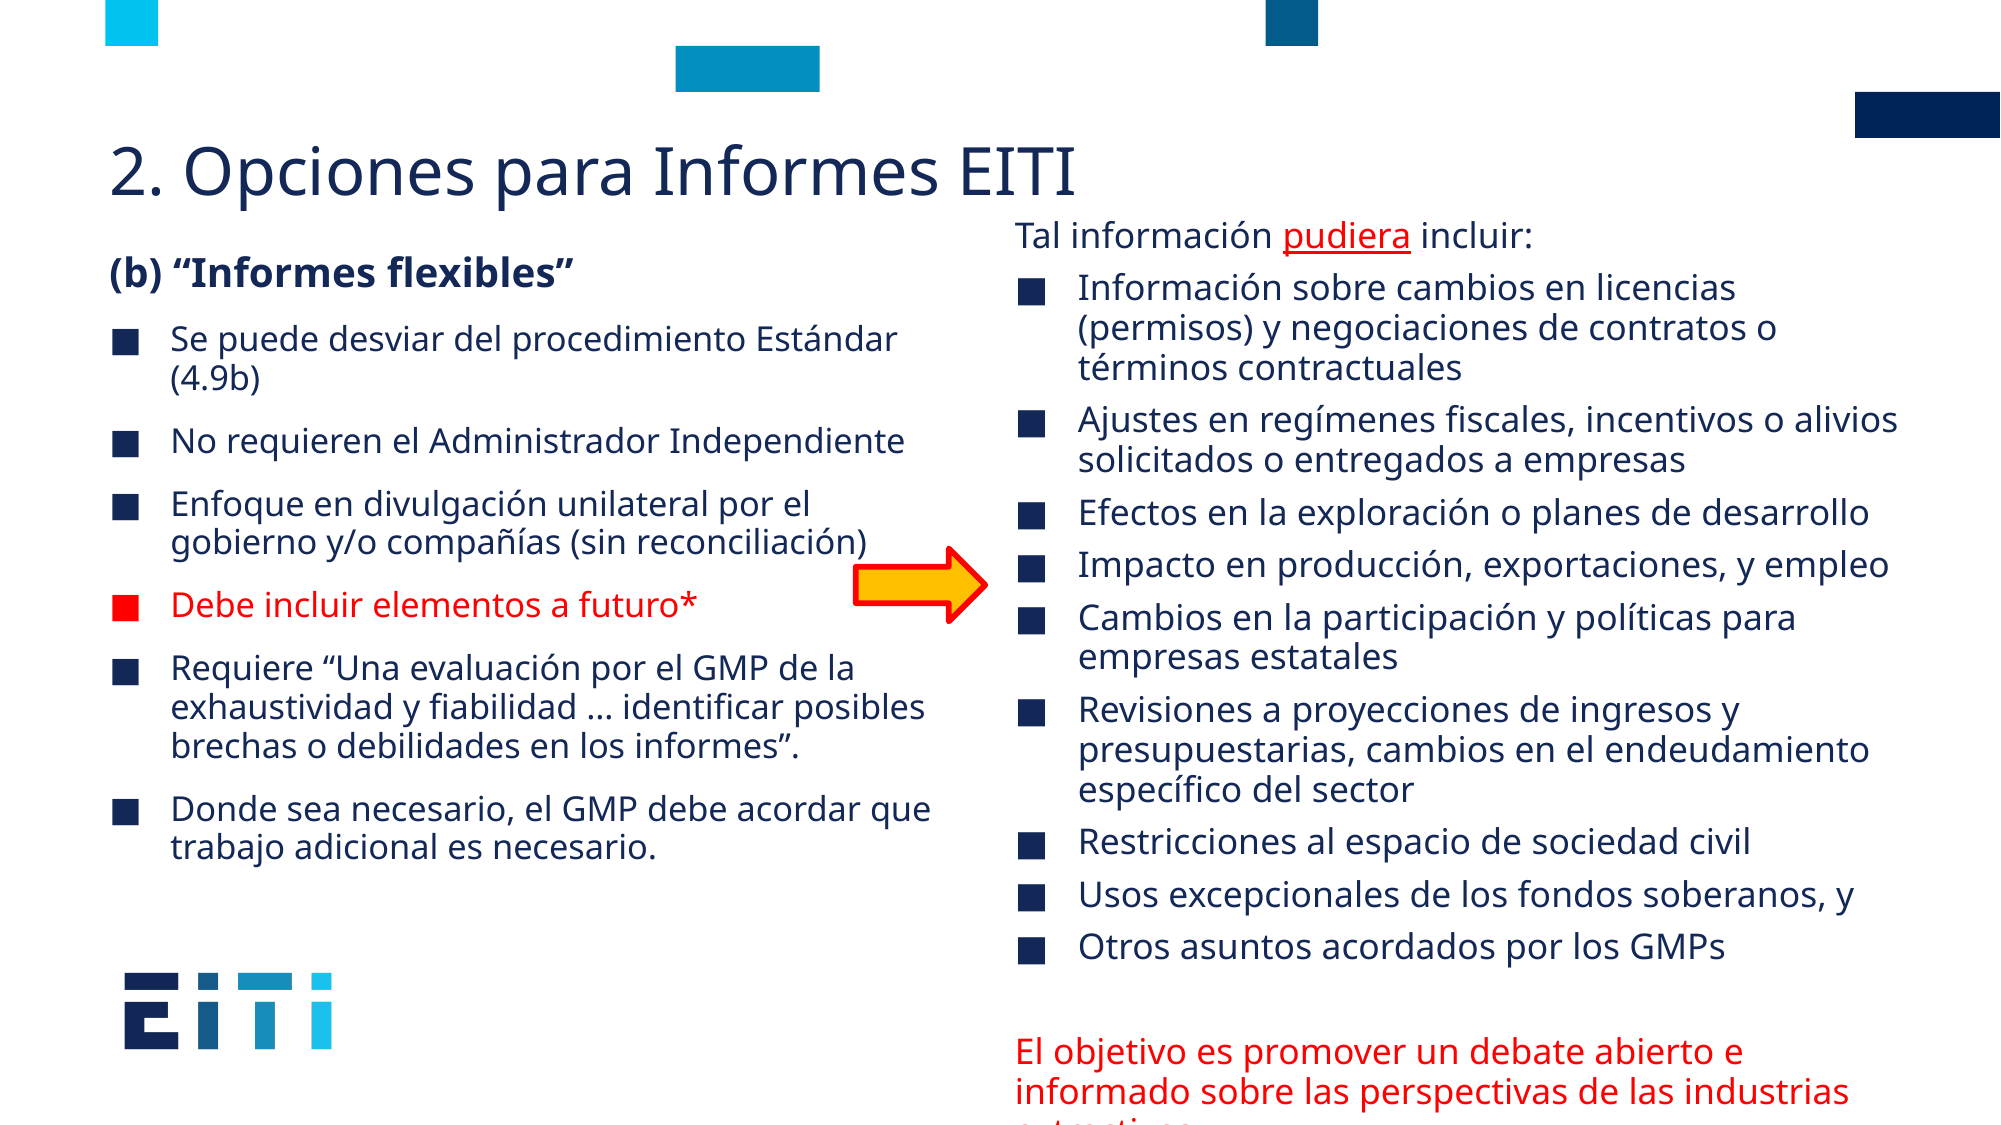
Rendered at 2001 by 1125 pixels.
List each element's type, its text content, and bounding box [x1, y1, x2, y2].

title 2. Opciones para Informes EITI [94, 131, 1884, 242]
text_box [852, 545, 989, 625]
picture [105, 955, 351, 1067]
text_box Tal información pudiera incluir: Información sobre cambios en licencias (permisos) y negociaciones de contratos o términos contractuales Ajustes en regímenes fiscales, incentivos o alivios solicitados o entregados a empresas Efectos en la exploración o planes de desarrollo Impacto en producción, exportaciones, y empleo Cambios en la participación y políticas para empresas estatales Revisiones a proyecciones de ingresos y presupuestarias, cambios en el endeudamiento específico del sector Restricciones al espacio de sociedad civil Usos excepcionales de los fondos soberanos, y Otros asuntos acordados por los GMPs El objetivo es promover un debate abierto e informado sobre las perspectivas de las industrias extractivas. [999, 208, 1924, 1063]
list (b) “Informes flexibles” Se puede desviar del procedimiento Estándar (4.9b) No requieren el Administrador Independiente Enfoque en divulgación unilateral por el gobierno y/o compañías (sin reconciliación) Debe incluir elementos a futuro* Requiere “Una evaluación por el GMP de la exhaustividad y fiabilidad … identificar posibles brechas o debilidades en los informes”. Donde sea necesario, el GMP debe acordar que trabajo adicional es necesario. [94, 243, 949, 945]
